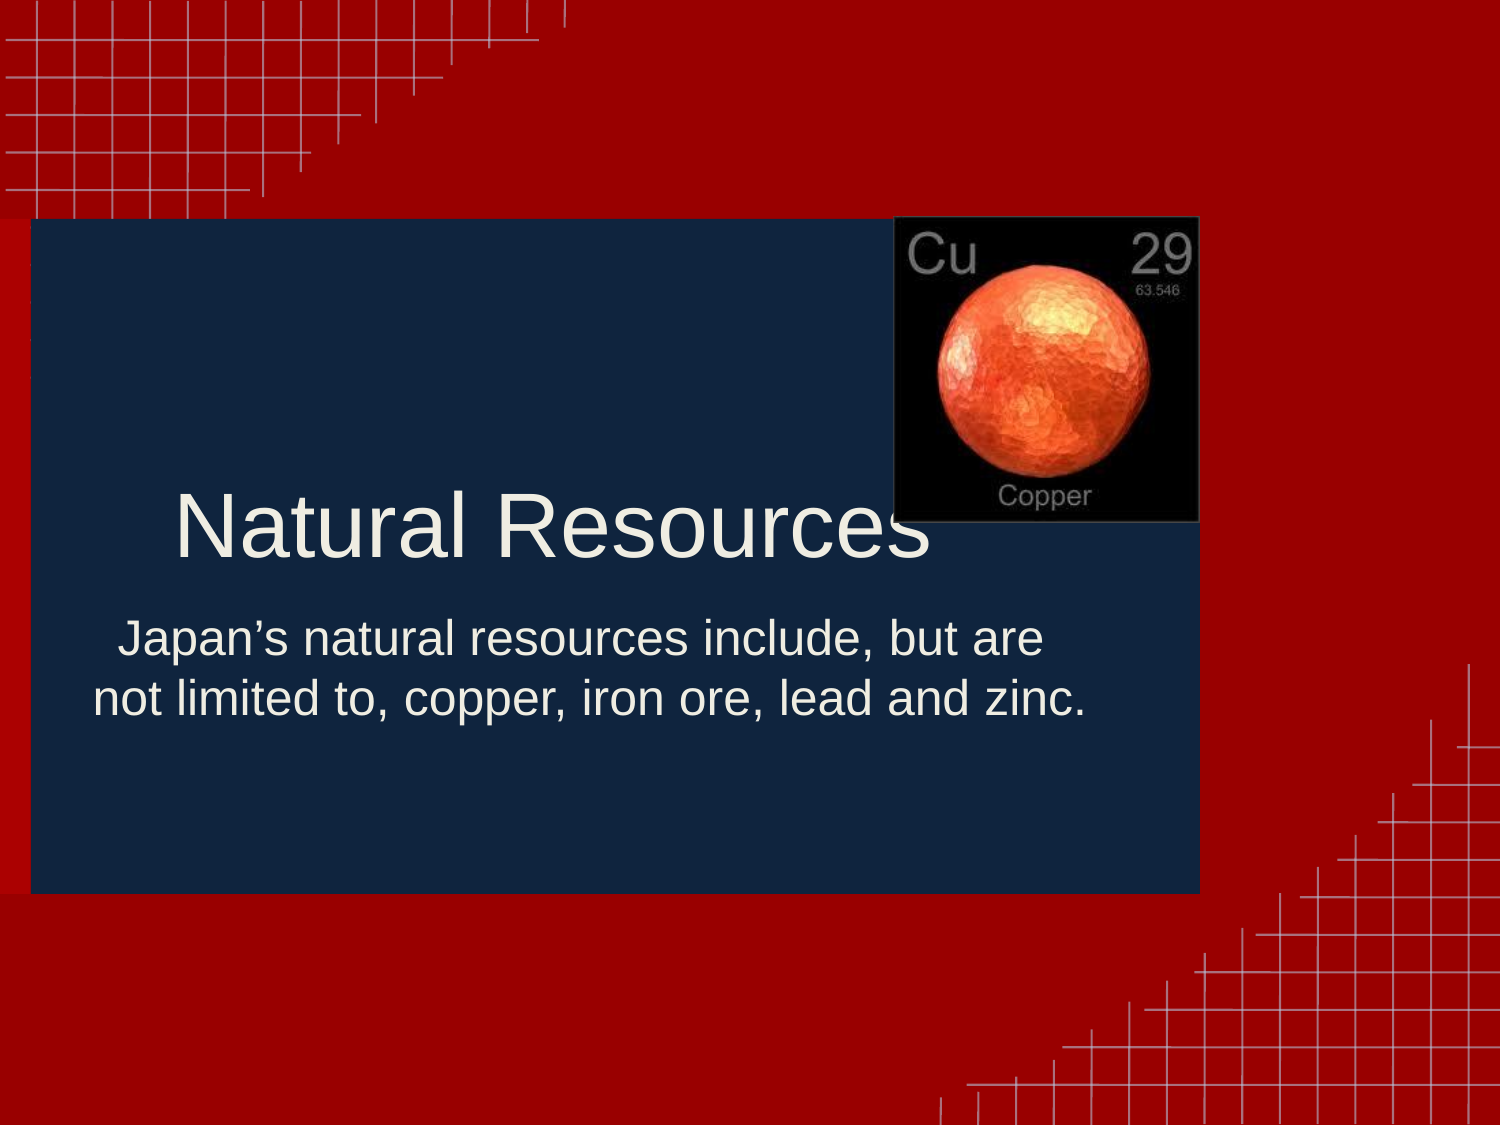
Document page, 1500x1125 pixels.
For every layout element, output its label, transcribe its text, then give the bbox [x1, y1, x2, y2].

text_box [893, 216, 1200, 523]
title Natural Resources [112, 371, 1163, 591]
subtitle Japan’s natural resources include, but are not limited to, copper, iron ore, lead and zinc. [77, 590, 1128, 739]
